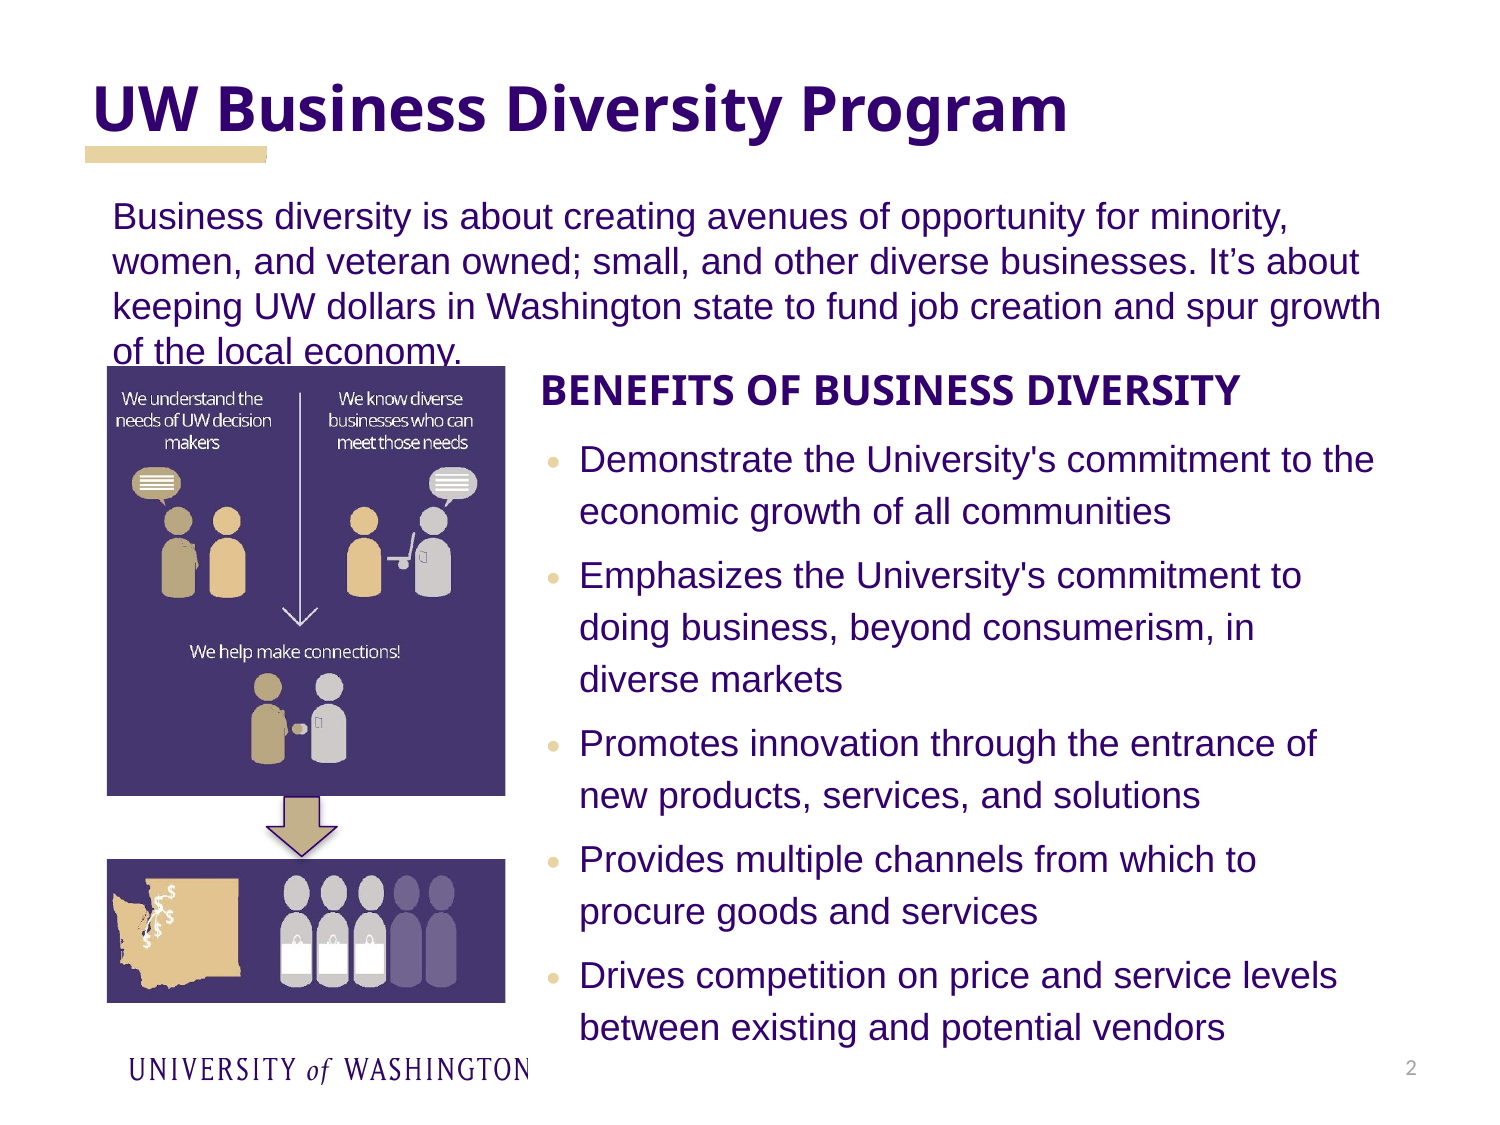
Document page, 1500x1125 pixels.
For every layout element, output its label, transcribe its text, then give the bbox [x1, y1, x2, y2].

picture [106, 365, 506, 796]
text_box Demonstrate the University's commitment to the economic growth of all communities Emphasizes the University's commitment to doing business, beyond consumerism, in diverse markets Promotes innovation through the entrance of new products, services, and solutions Provides multiple channels from which to procure goods and services Drives competition on price and service levels between existing and potential vendors [526, 421, 1391, 1010]
text_box 2 [1390, 1045, 1468, 1089]
text_box BENEFITS OF BUSINESS DIVERSITY [524, 349, 1295, 418]
picture [106, 858, 506, 1003]
picture [129, 1058, 528, 1085]
picture [85, 146, 267, 163]
text_box [266, 804, 338, 857]
text_box Business diversity is about creating avenues of opportunity for minority, women, and veteran owned; small, and other diverse businesses. It’s about keeping UW dollars in Washington state to fund job creation and spur growth of the local economy. [97, 184, 1429, 382]
list UW Business Diversity Program [76, 58, 1419, 153]
